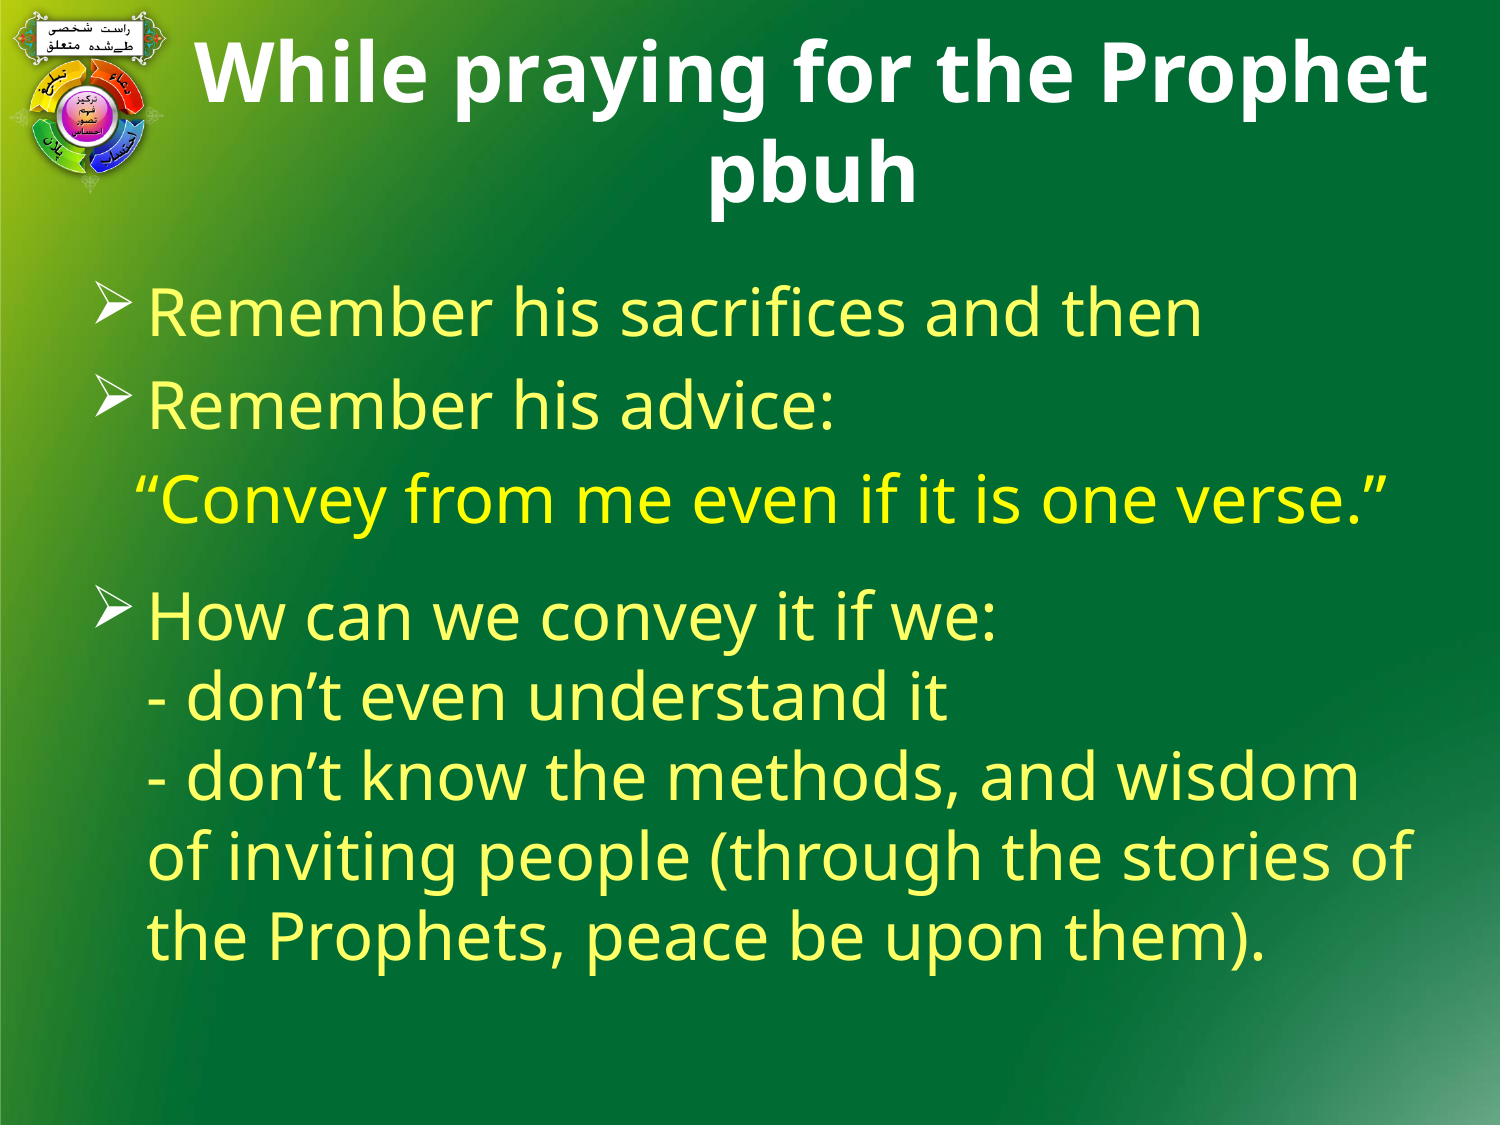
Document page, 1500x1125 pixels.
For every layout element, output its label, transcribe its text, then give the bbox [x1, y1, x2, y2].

list Remember his sacrifices and then Remember his advice: “Convey from me even if it is one verse.” How can we convey it if we: - don’t even understand it - don’t know the methods, and wisdom of inviting people (through the stories of the Prophets, peace be upon them). [74, 262, 1451, 1076]
title While praying for the Prophet pbuh [137, 25, 1488, 213]
picture [0, 0, 1500, 1125]
